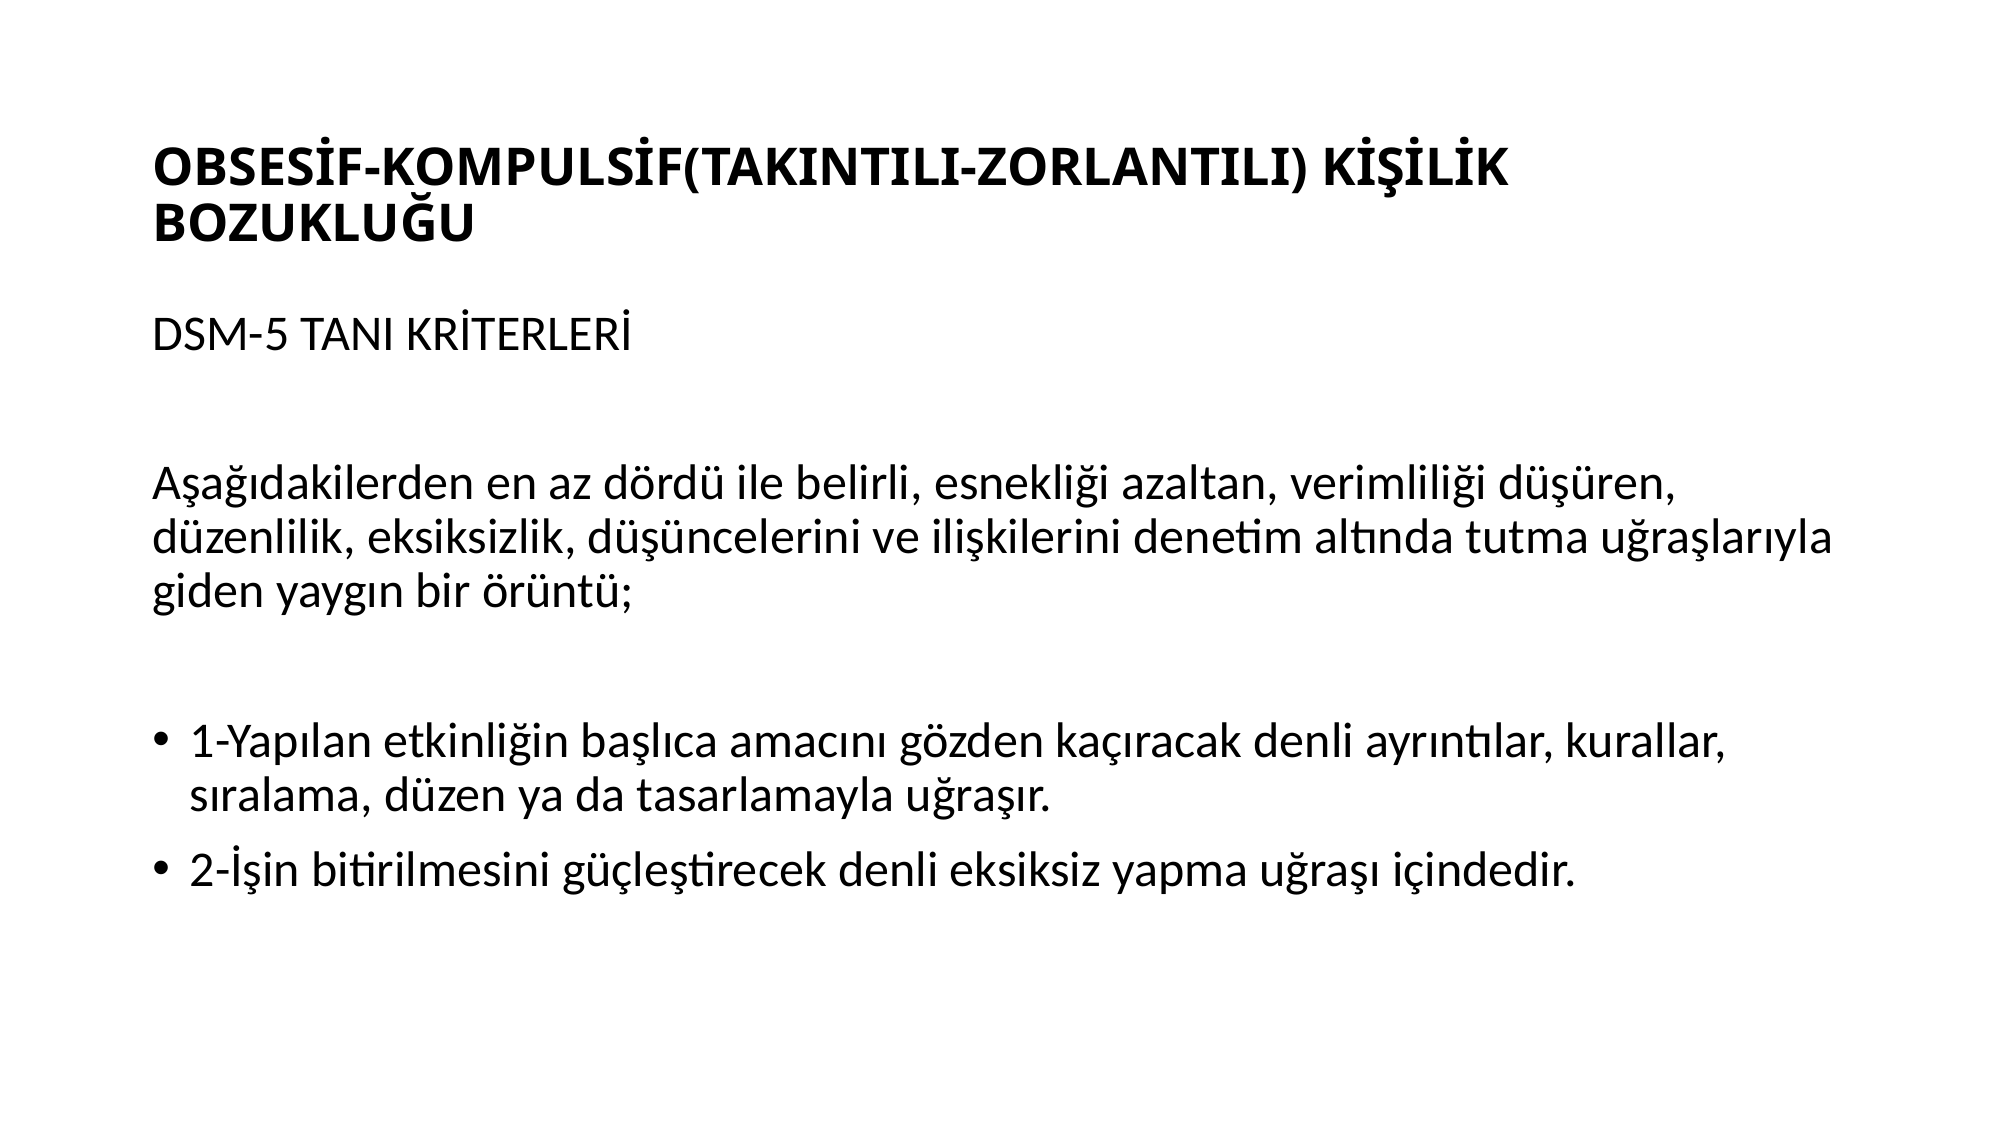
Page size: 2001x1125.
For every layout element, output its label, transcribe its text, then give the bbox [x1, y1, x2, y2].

list DSM-5 TANI KRİTERLERİ Aşağıdakilerden en az dördü ile belirli, esnekliği azaltan, verimliliği düşüren, düzenlilik, eksiksizlik, düşüncelerini ve ilişkilerini denetim altında tutma uğraşlarıyla giden yaygın bir örüntü; 1-Yapılan etkinliğin başlıca amacını gözden kaçıracak denli ayrıntılar, kurallar, sıralama, düzen ya da tasarlamayla uğraşır. 2-İşin bitirilmesini güçleştirecek denli eksiksiz yapma uğraşı içindedir. [137, 299, 1863, 1014]
title OBSESİF-KOMPULSİF(TAKINTILI-ZORLANTILI) KİŞİLİK BOZUKLUĞU [137, 59, 1863, 278]
